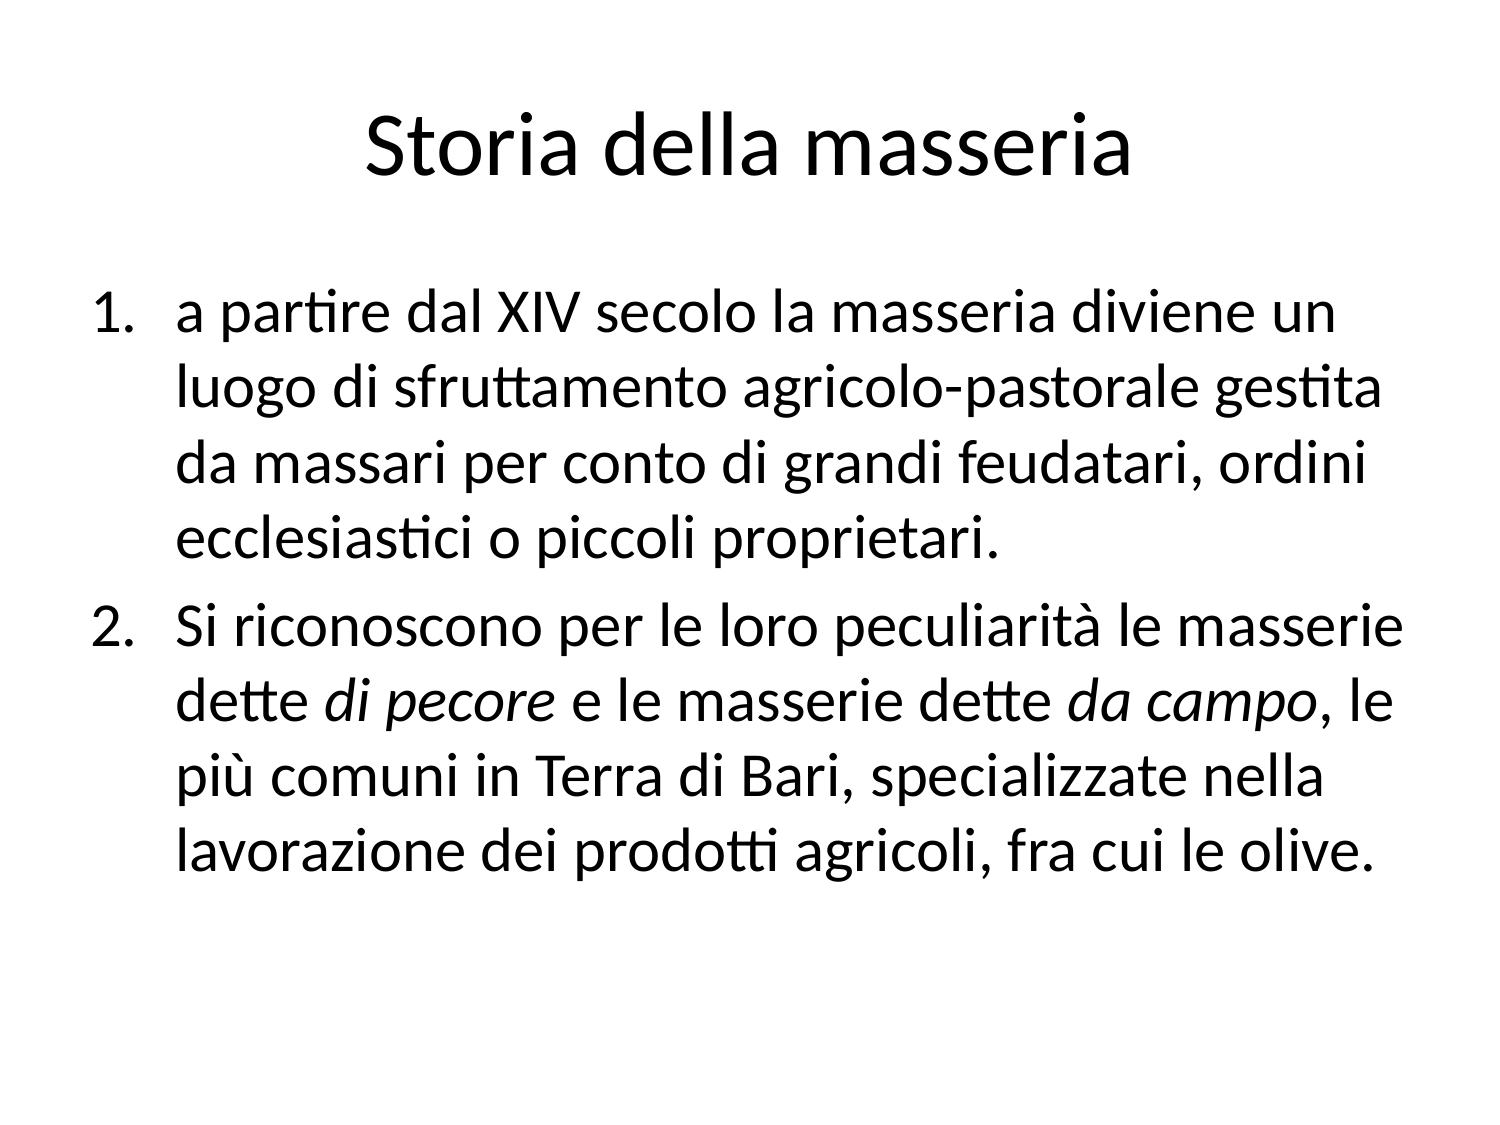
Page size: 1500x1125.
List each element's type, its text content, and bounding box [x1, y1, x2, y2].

title Storia della masseria [75, 45, 1425, 233]
list a partire dal XIV secolo la masseria diviene un luogo di sfruttamento agricolo-pastorale gestita da massari per conto di grandi feudatari, ordini ecclesiastici o piccoli proprietari. Si riconoscono per le loro peculiarità le masserie dette di pecore e le masserie dette da campo, le più comuni in Terra di Bari, specializzate nella lavorazione dei prodotti agricoli, fra cui le olive. [75, 262, 1425, 1005]
